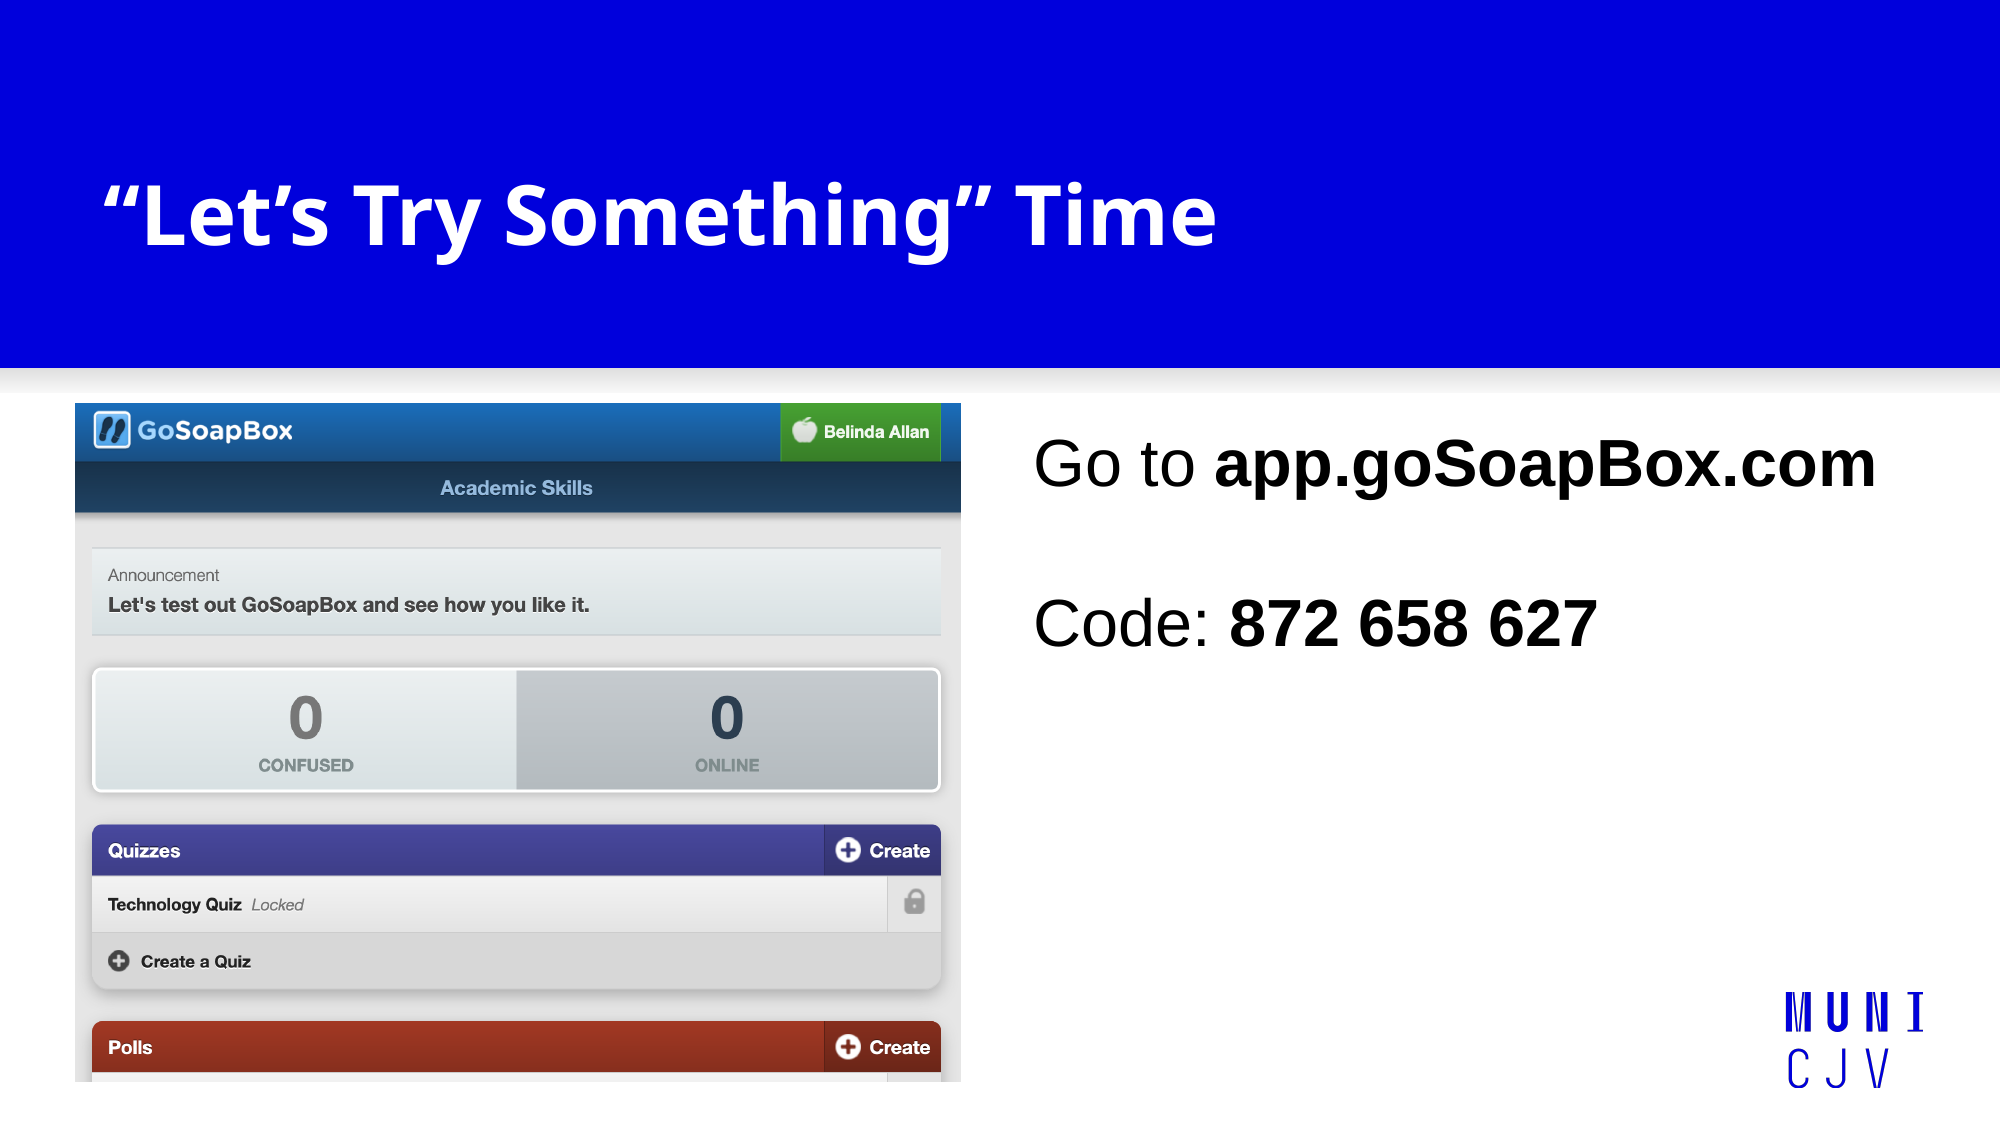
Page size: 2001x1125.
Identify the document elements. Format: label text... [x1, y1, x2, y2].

picture [74, 402, 961, 1082]
picture [1784, 992, 1923, 1088]
title “Let’s Try Something” Time [103, 161, 1902, 330]
list Go to app.goSoapBox.com Code: 872 658 627 [1033, 419, 1902, 1013]
